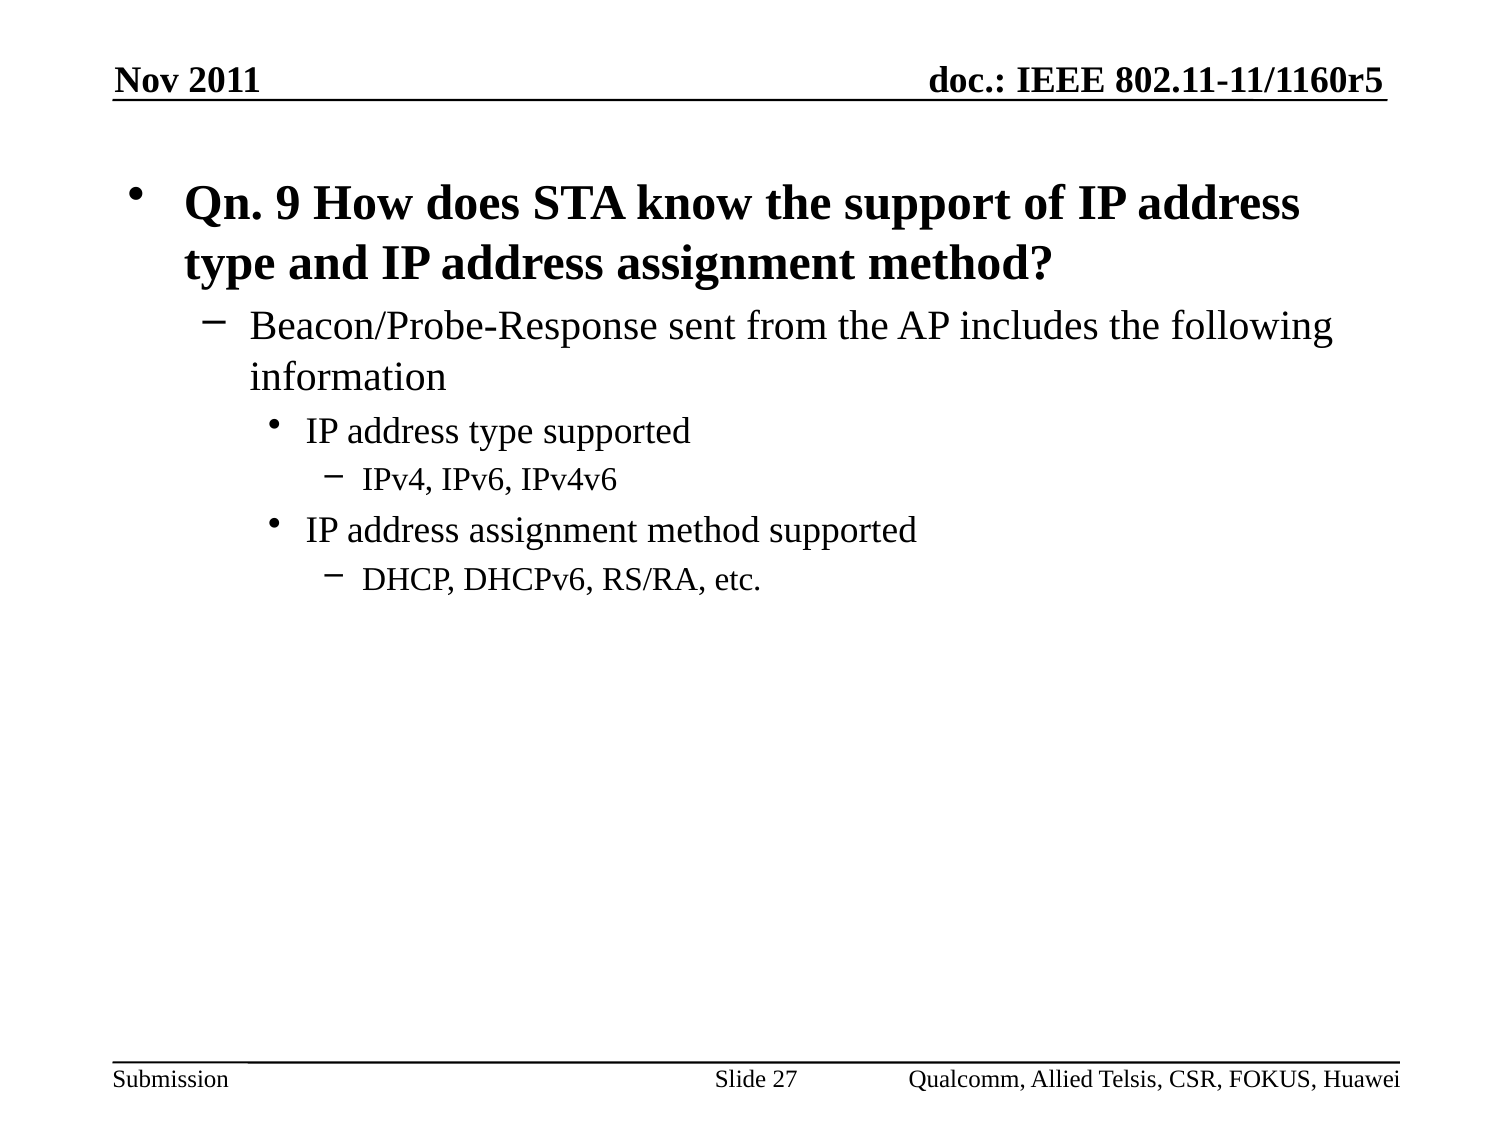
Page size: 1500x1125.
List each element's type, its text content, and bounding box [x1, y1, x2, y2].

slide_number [114, 54, 263, 101]
footer Qualcomm, Allied Telsis, CSR, FOKUS, Huawei [903, 1061, 1402, 1093]
slide_number Slide 27 [712, 1061, 800, 1093]
list Qn. 9 How does STA know the support of IP address type and IP address assignment method? Beacon/Probe-Response sent from the AP includes the following information IP address type supported IPv4, IPv6, IPv4v6 IP address assignment method supported DHCP, DHCPv6, RS/RA, etc. [112, 162, 1388, 1001]
